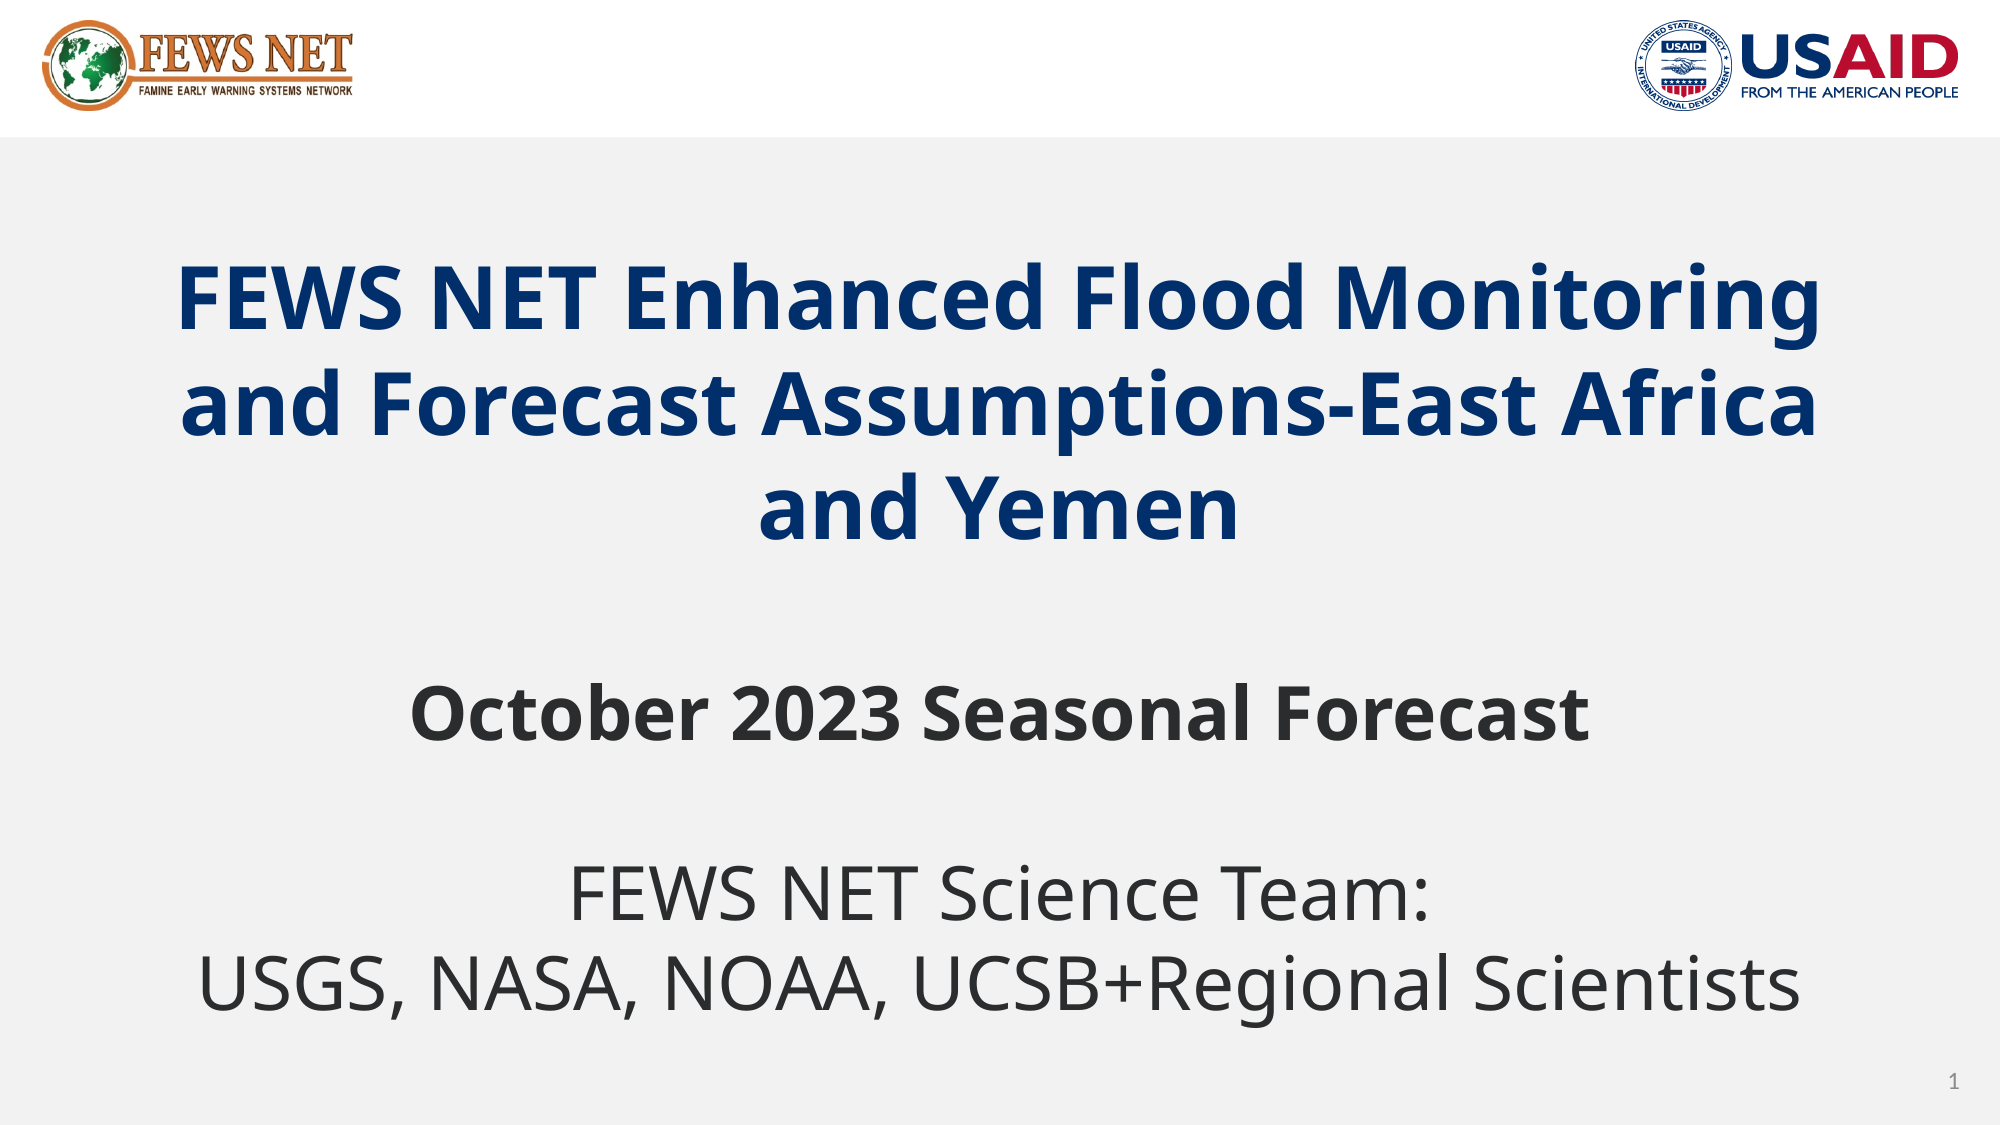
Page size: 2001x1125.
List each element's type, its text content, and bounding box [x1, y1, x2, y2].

picture [42, 20, 353, 111]
text_box October 2023 Seasonal Forecast FEWS NET Science Team: USGS, NASA, NOAA, UCSB+Regional Scientists [99, 650, 1900, 913]
picture [1635, 20, 1958, 111]
title FEWS NET Enhanced Flood Monitoring and Forecast Assumptions-East Africa and Yemen [99, 212, 1900, 588]
